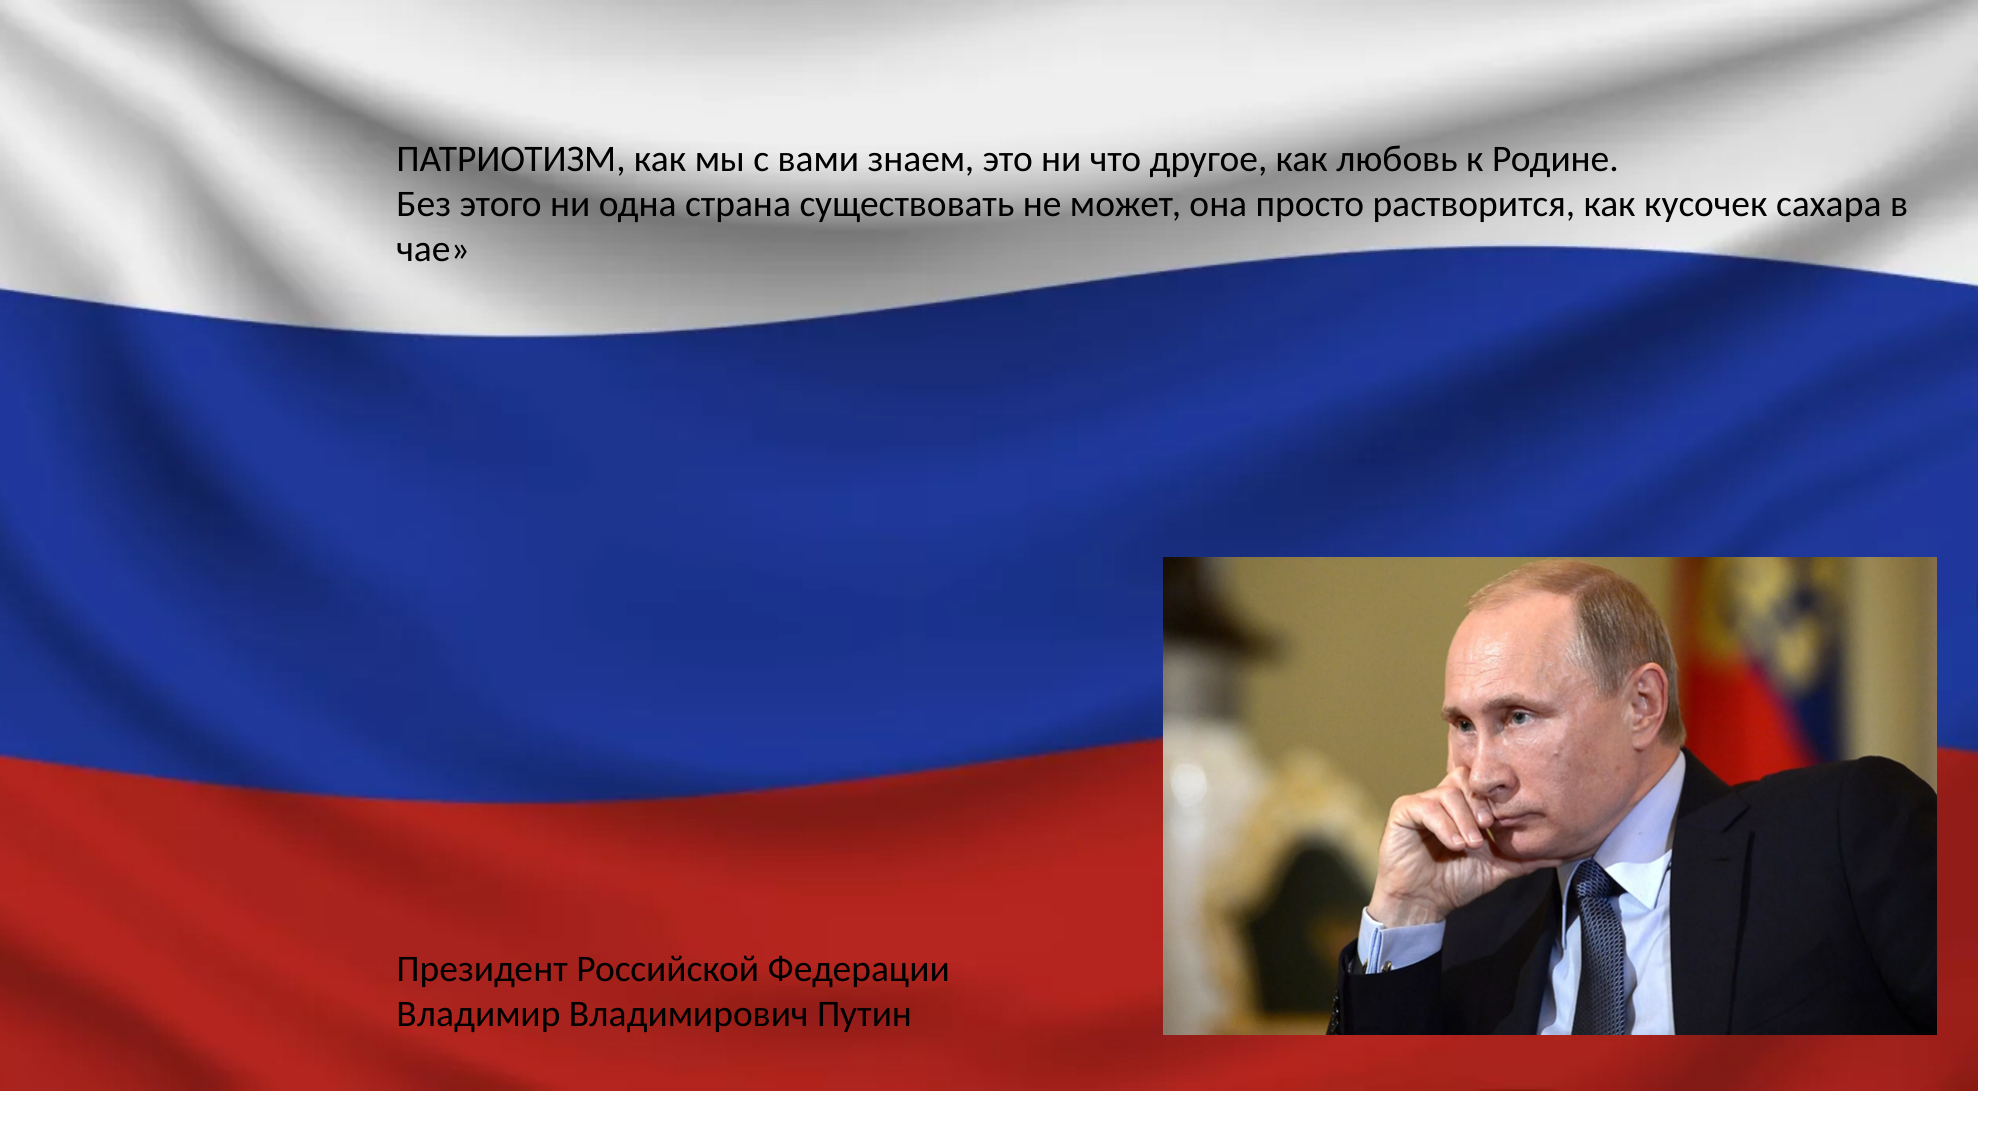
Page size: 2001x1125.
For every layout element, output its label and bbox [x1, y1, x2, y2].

picture [1163, 557, 1937, 1035]
list [0, 0, 1978, 1091]
